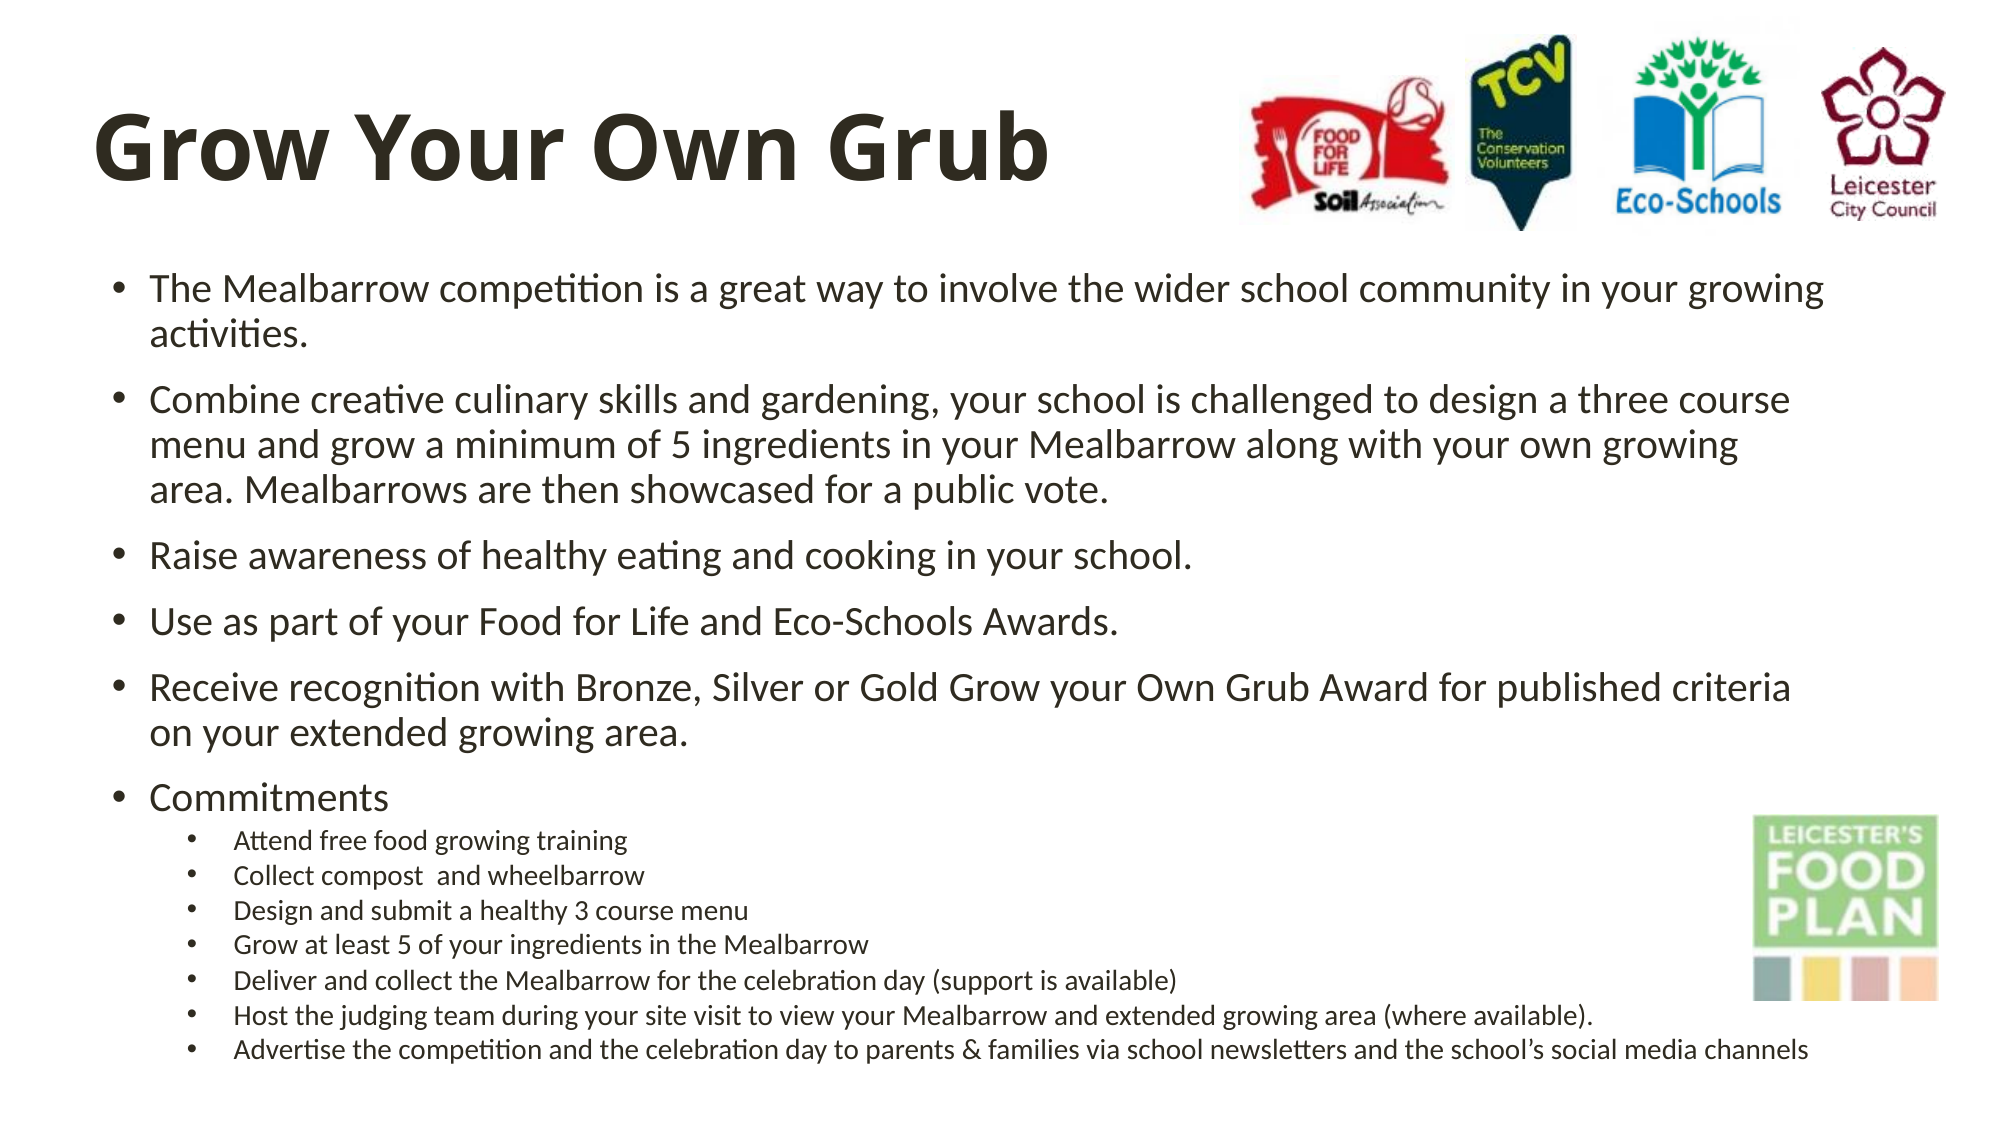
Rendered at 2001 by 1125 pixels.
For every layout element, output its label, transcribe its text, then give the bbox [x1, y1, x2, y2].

picture [1465, 34, 1577, 231]
title Grow Your Own Grub [76, 41, 1802, 260]
list The Mealbarrow competition is a great way to involve the wider school community in your growing activities. Combine creative culinary skills and gardening, your school is challenged to design a three course menu and grow a minimum of 5 ingredients in your Mealbarrow along with your own growing area. Mealbarrows are then showcased for a public vote. Raise awareness of healthy eating and cooking in your school. Use as part of your Food for Life and Eco-Schools Awards. Receive recognition with Bronze, Silver or Gold Grow your Own Grub Award for published criteria on your extended growing area. Commitments Attend free food growing training Collect compost and wheelbarrow Design and submit a healthy 3 course menu Grow at least 5 of your ingredients in the Mealbarrow Deliver and collect the Mealbarrow for the celebration day (support is available) Host the judging team during your site visit to view your Mealbarrow and extended growing area (where available). Advertise the competition and the celebration day to parents & families via school newsletters and the school’s social media channels [96, 259, 1846, 977]
picture [1821, 47, 1946, 221]
picture [1239, 75, 1455, 225]
picture [1752, 814, 1939, 1001]
picture [1597, 16, 1800, 236]
